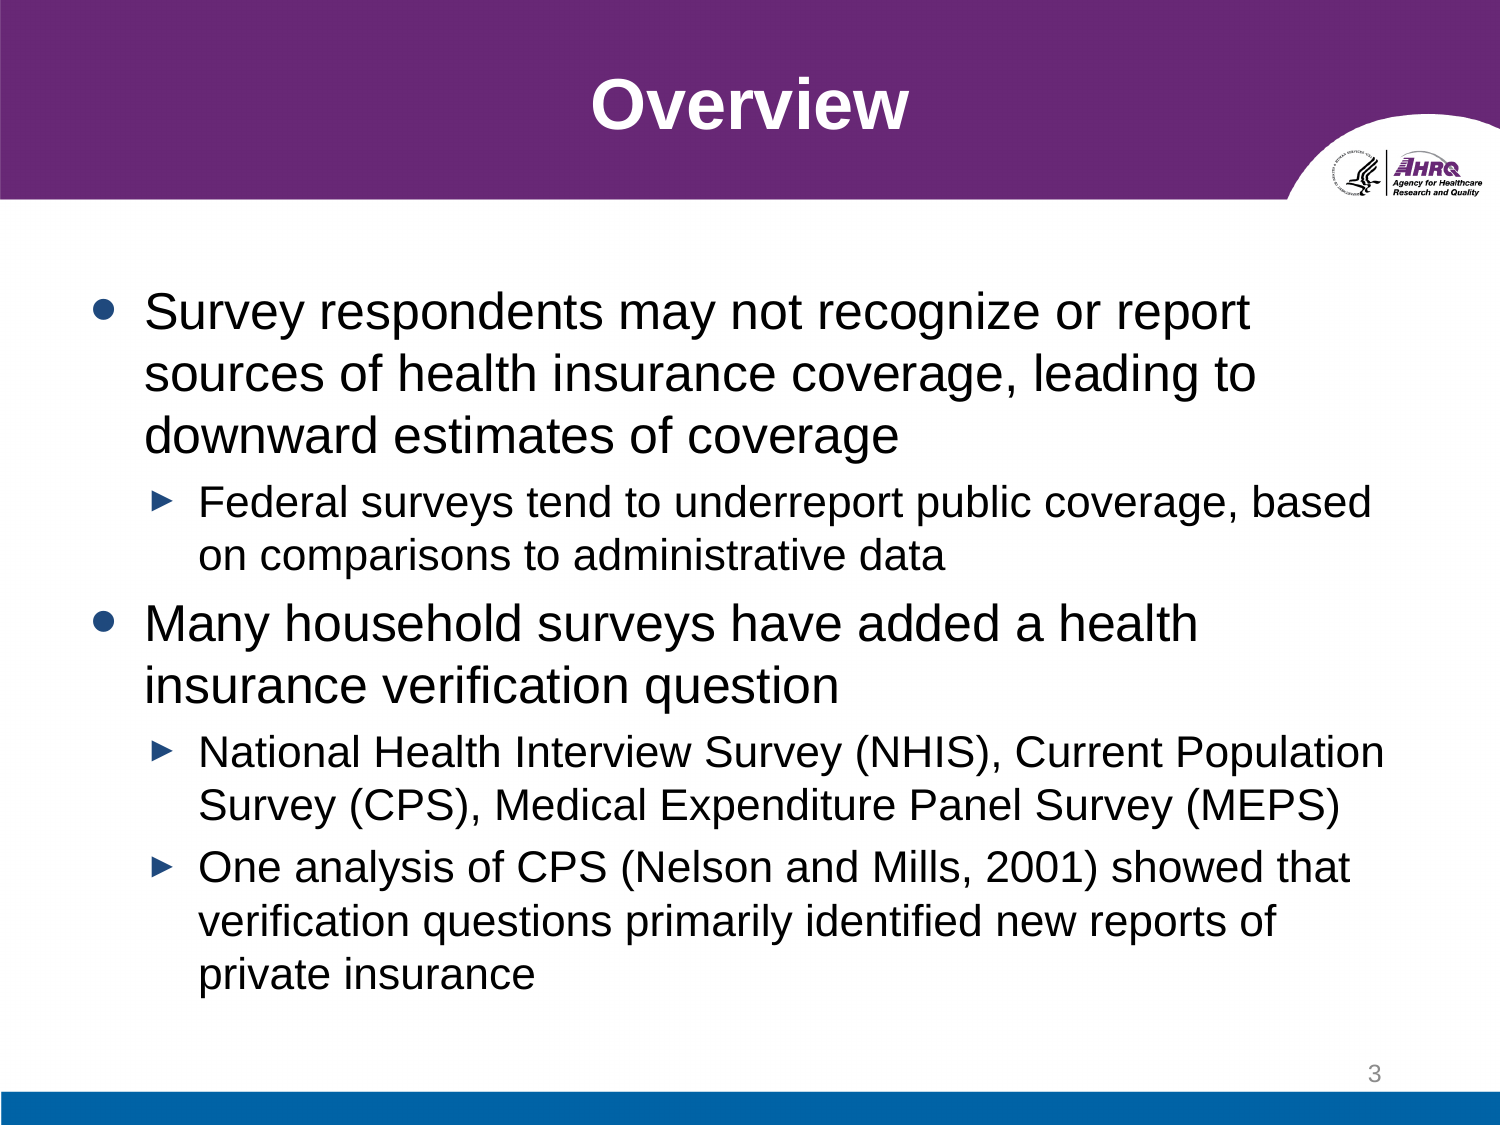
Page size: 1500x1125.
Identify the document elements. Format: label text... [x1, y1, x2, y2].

title Overview [206, 50, 1294, 152]
picture [0, 0, 1500, 1125]
slide_number 3 [1059, 1042, 1397, 1103]
list Survey respondents may not recognize or report sources of health insurance coverage, leading to downward estimates of coverage Federal surveys tend to underreport public coverage, based on comparisons to administrative data Many household surveys have added a health insurance verification question National Health Interview Survey (NHIS), Current Population Survey (CPS), Medical Expenditure Panel Survey (MEPS) One analysis of CPS (Nelson and Mills, 2001) showed that verification questions primarily identified new reports of private insurance [75, 270, 1425, 1043]
